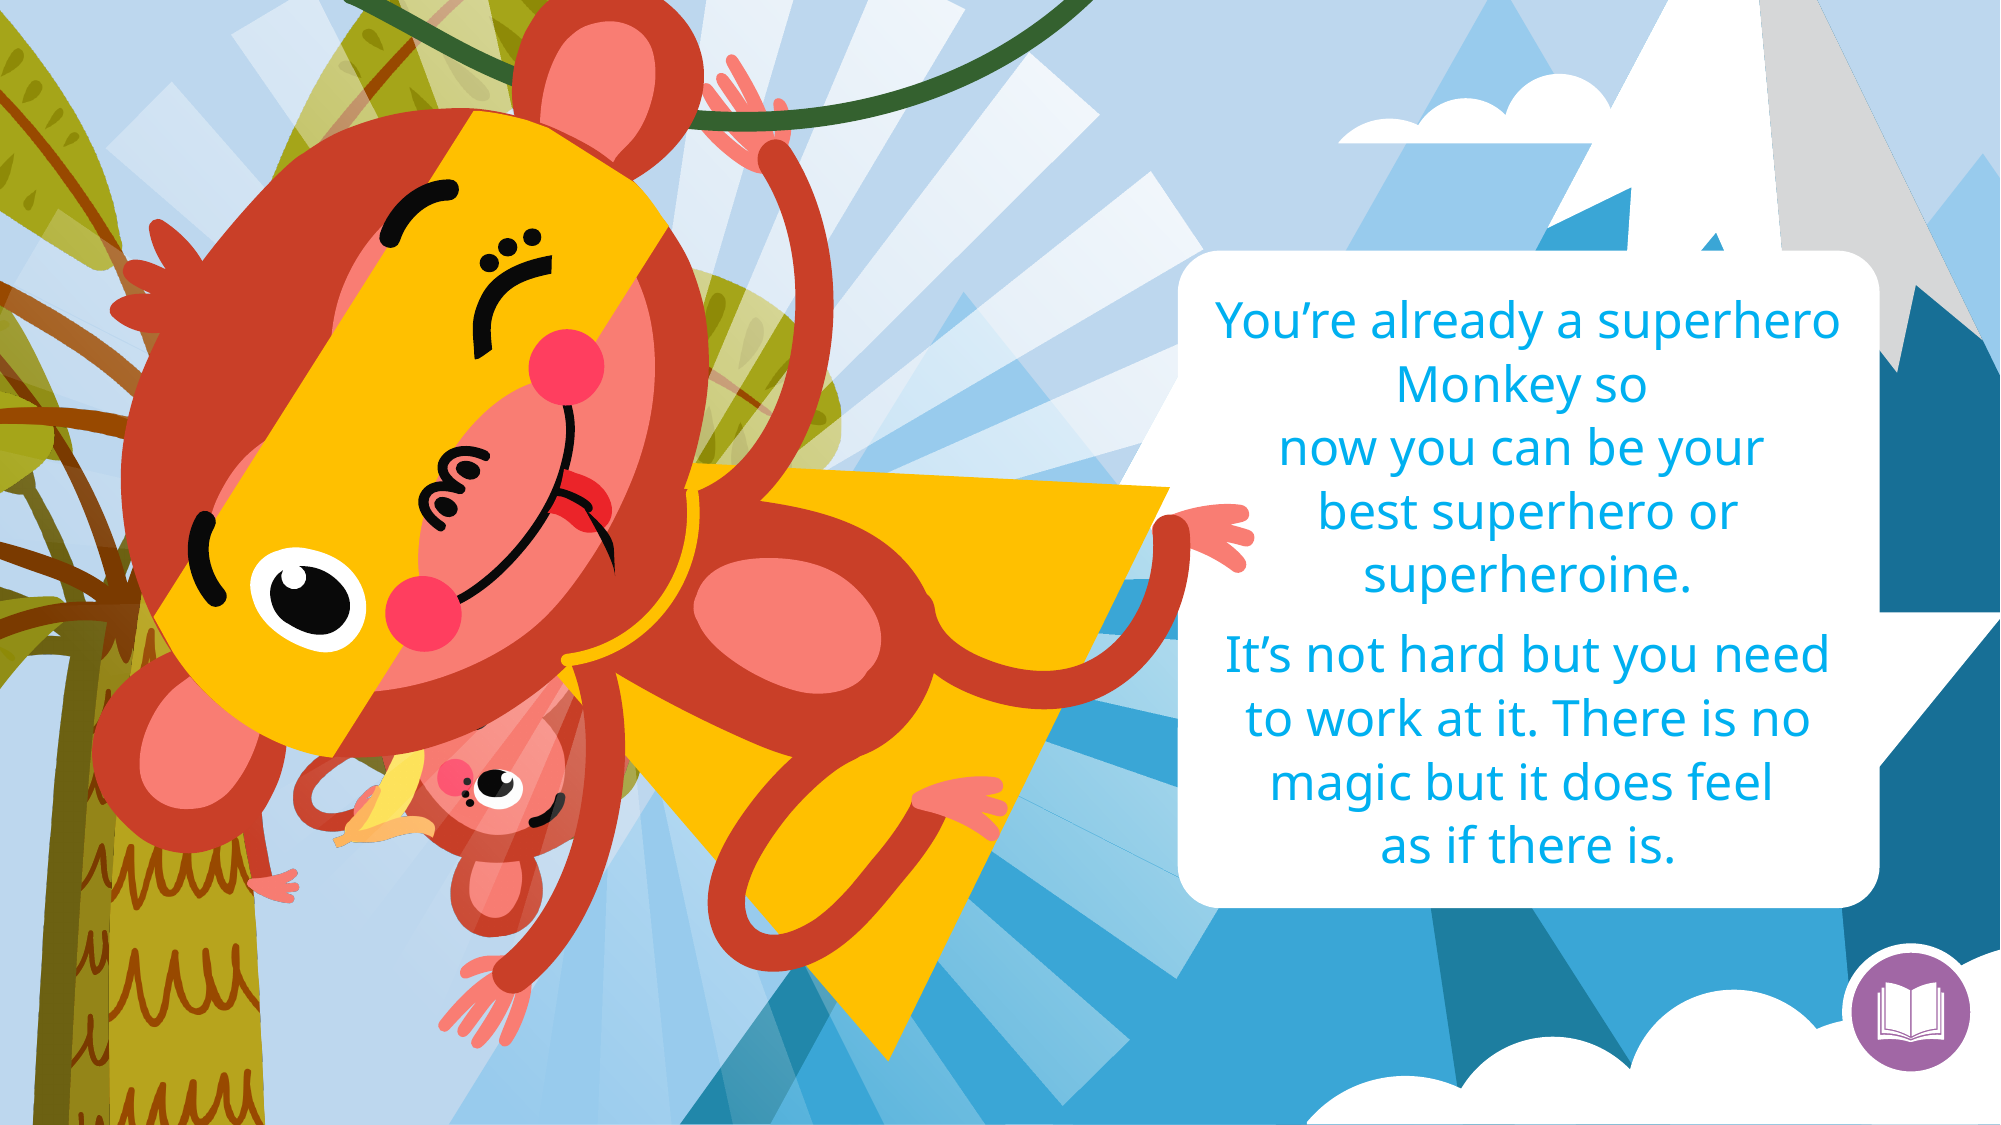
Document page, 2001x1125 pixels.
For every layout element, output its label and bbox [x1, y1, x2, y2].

text_box [1252, 250, 2000, 909]
text_box [1252, 0, 2000, 250]
text_box [1008, 909, 2000, 1125]
text_box [1846, 947, 1975, 1077]
text_box [81, 0, 1252, 1040]
text_box [0, 0, 1008, 1125]
